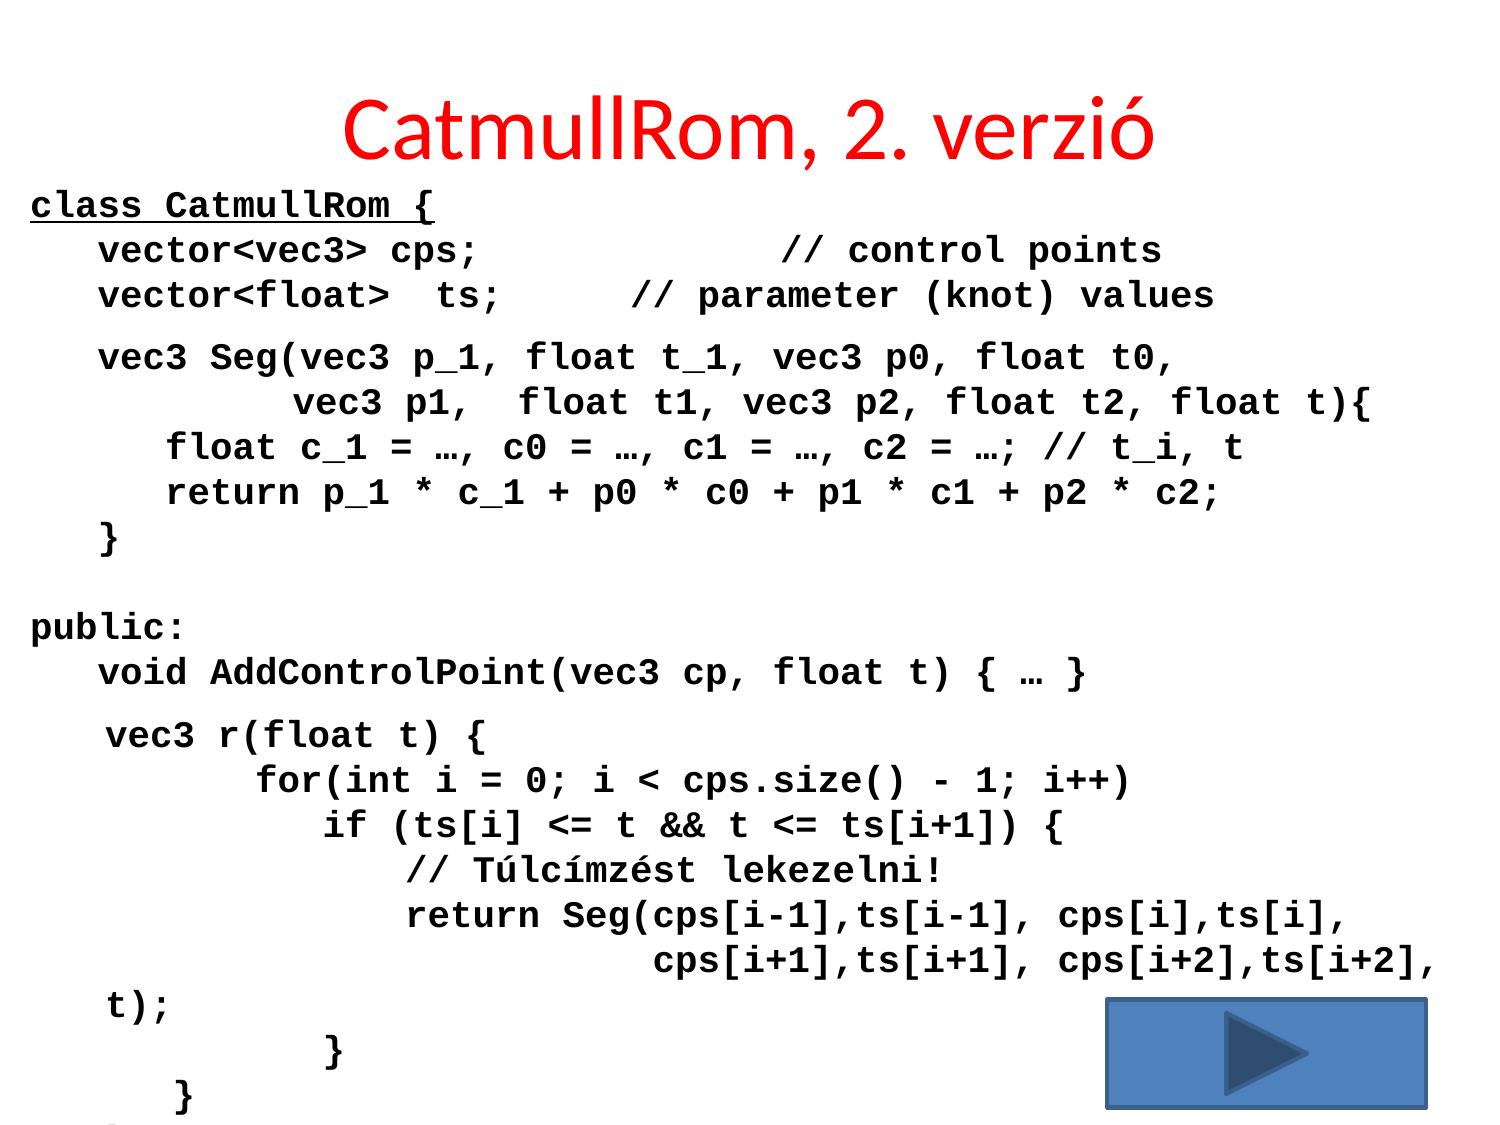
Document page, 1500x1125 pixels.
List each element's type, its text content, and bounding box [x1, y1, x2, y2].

title CatmullRom, 2. verzió [75, 29, 1425, 217]
text_box class CatmullRom { vector<vec3> cps; // control points vector<float> ts; // parameter (knot) values vec3 Seg(vec3 p_1, float t_1, vec3 p0, float t0, vec3 p1, float t1, vec3 p2, float t2, float t){ float c_1 = …, c0 = …, c1 = …, c2 = …; // t_i, t return p_1 * c_1 + p0 * c0 + p1 * c1 + p2 * c2; } public: void AddControlPoint(vec3 cp, float t) { … } vec3 r(float t) { for(int i = 0; i < cps.size() - 1; i++) if (ts[i] <= t && t <= ts[i+1]) { // Túlcímzést lekezelni! return Seg(cps[i-1],ts[i-1], cps[i],ts[i], cps[i+1],ts[i+1], cps[i+2],ts[i+2], t); } } }; [15, 172, 1483, 1125]
text_box [1105, 997, 1428, 1110]
